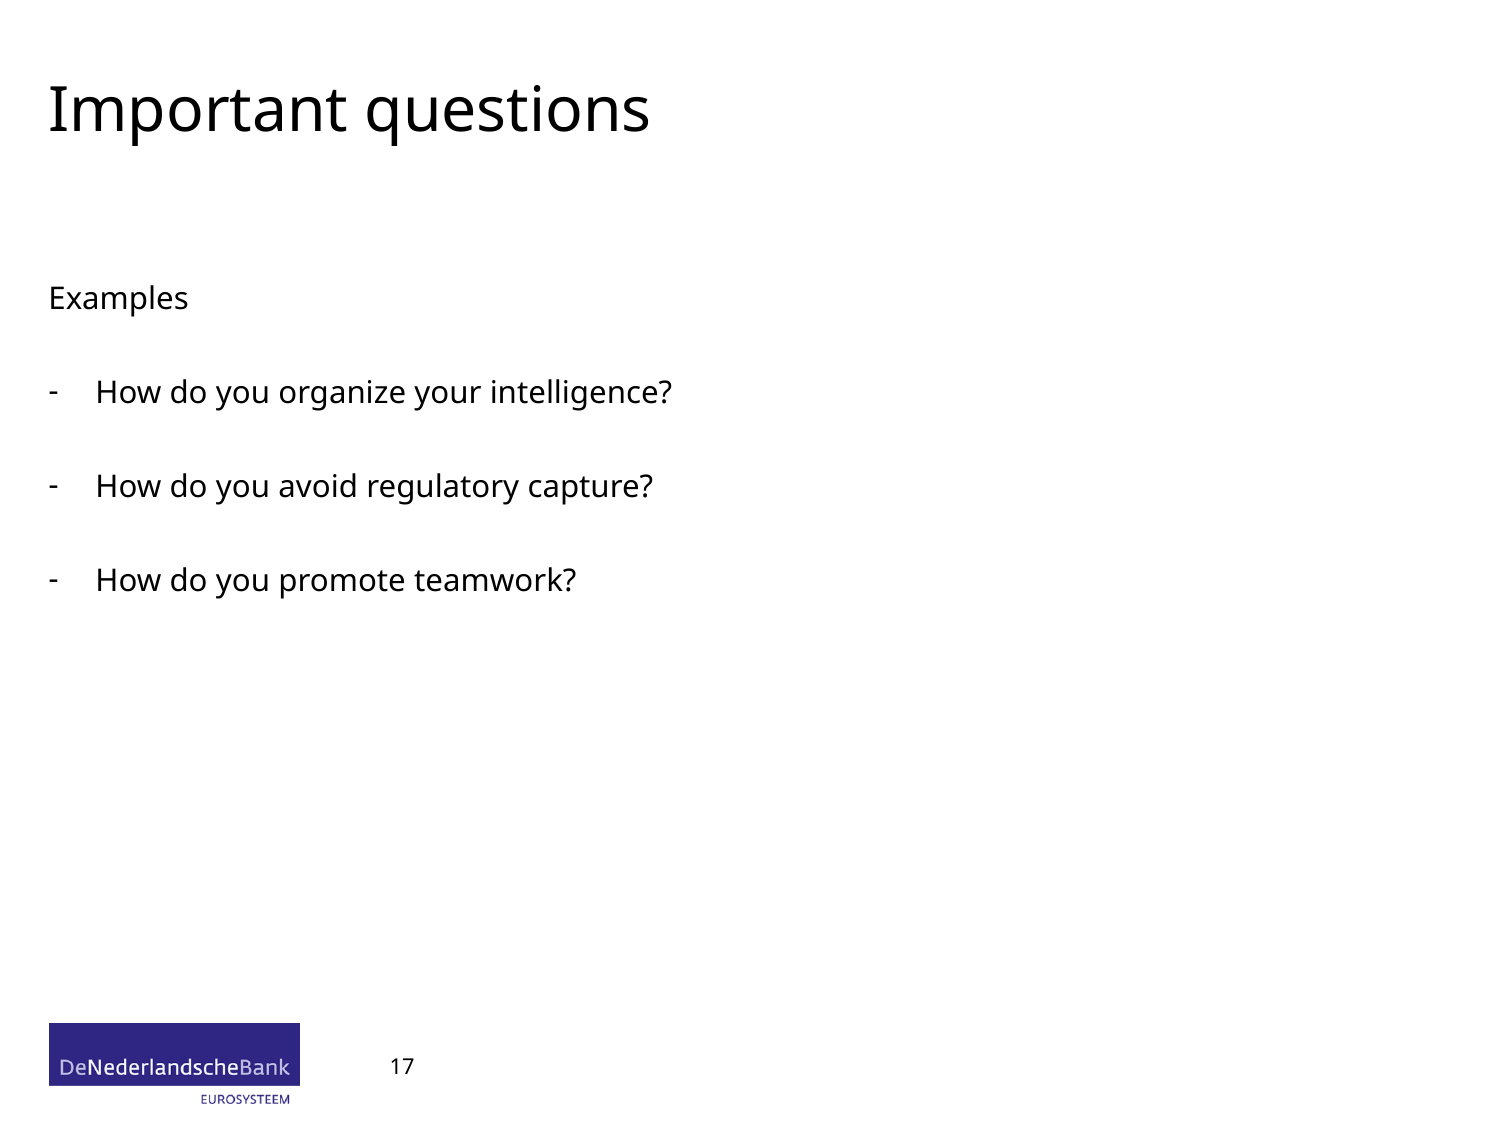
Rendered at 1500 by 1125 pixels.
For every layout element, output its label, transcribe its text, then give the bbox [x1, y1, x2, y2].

slide_number 17 [352, 1052, 452, 1078]
picture [49, 1023, 300, 1104]
list Examples How do you organize your intelligence? How do you avoid regulatory capture? How do you promote teamwork? [48, 222, 1452, 978]
title Important questions [48, 65, 1454, 177]
